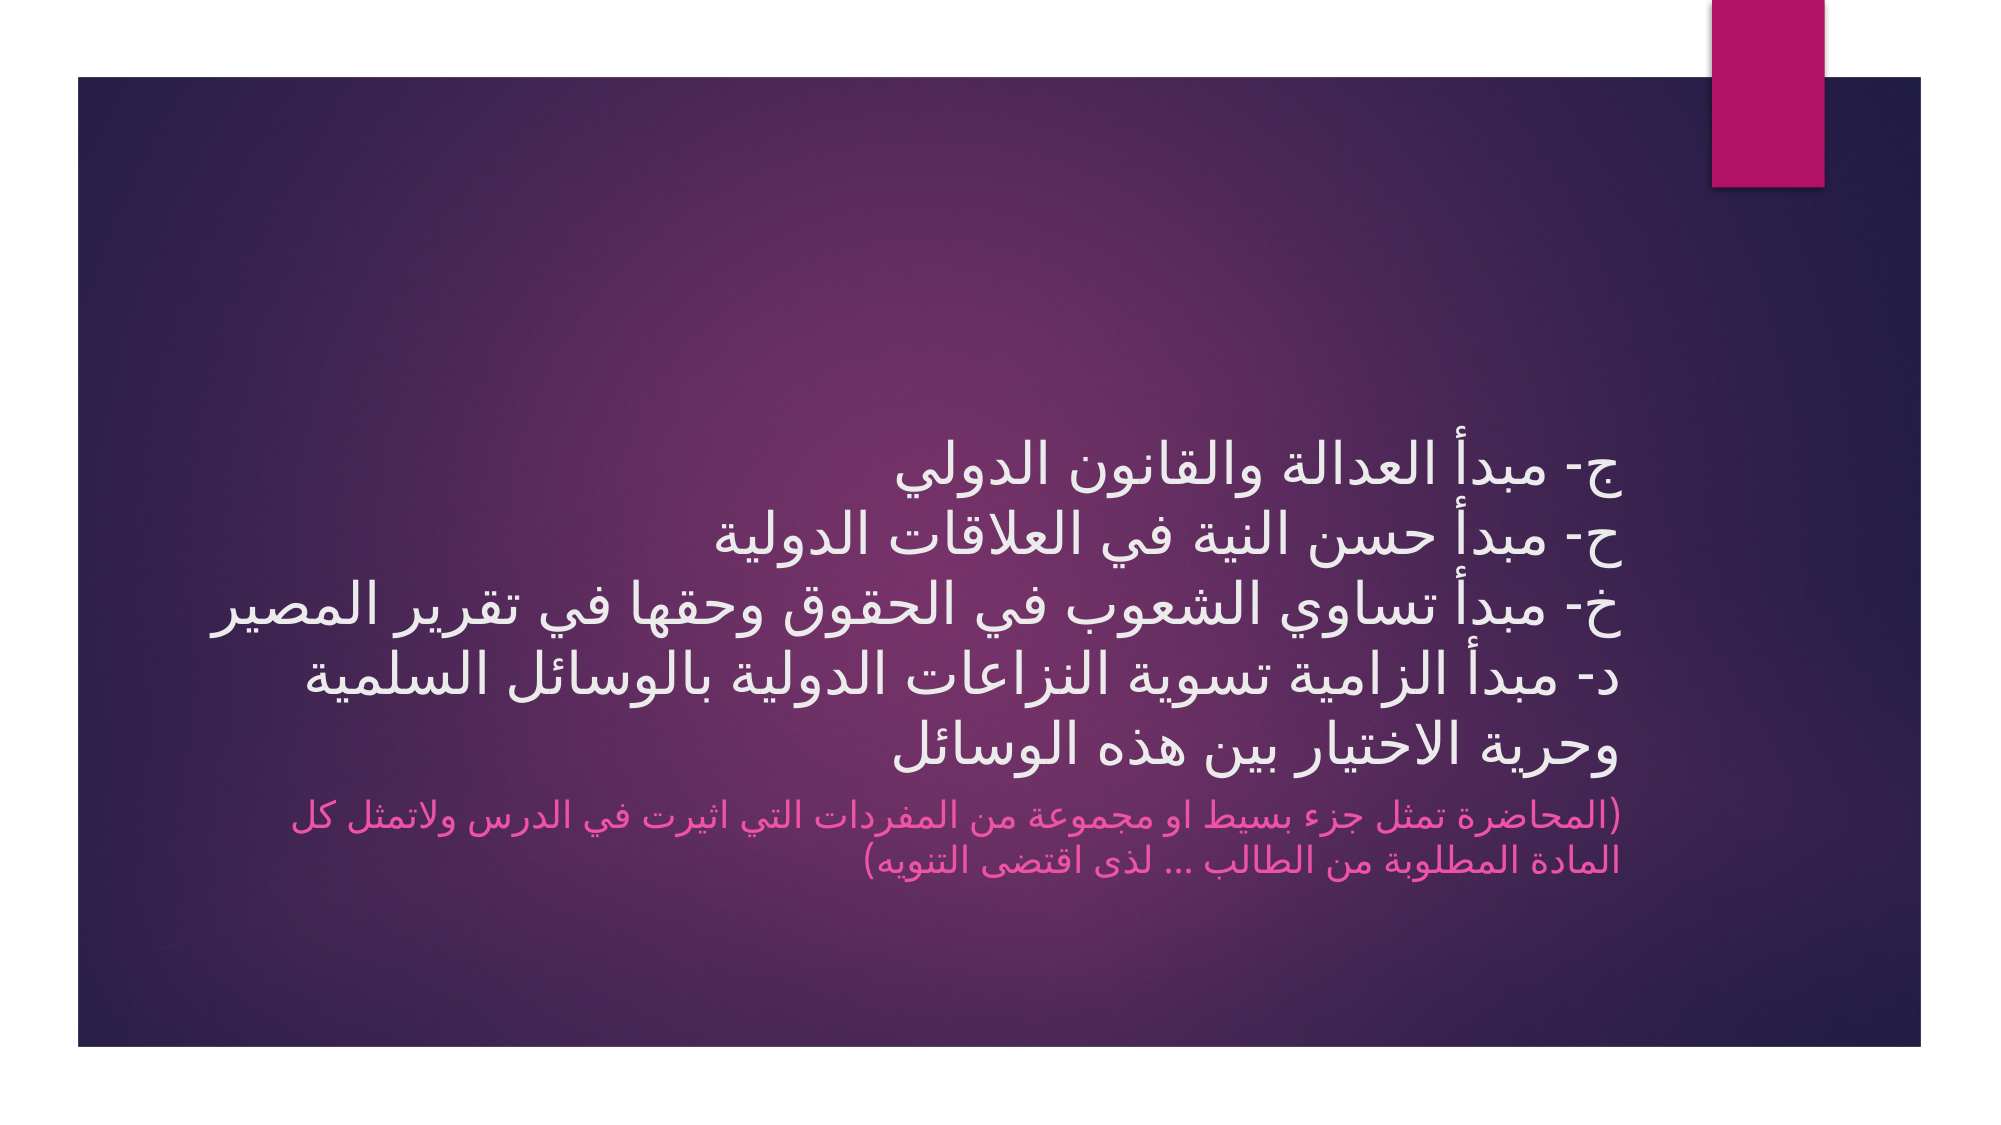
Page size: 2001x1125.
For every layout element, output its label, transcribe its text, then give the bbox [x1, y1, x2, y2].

title ج- مبدأ العدالة والقانون الدولي ح- مبدأ حسن النية في العلاقات الدولية خ- مبدأ تساوي الشعوب في الحقوق وحقها في تقرير المصير د- مبدأ الزامية تسوية النزاعات الدولية بالوسائل السلمية وحرية الاختيار بين هذه الوسائل [189, 344, 1638, 783]
subtitle (المحاضرة تمثل جزء بسيط او مجموعة من المفردات التي اثيرت في الدرس ولاتمثل كل المادة المطلوبة من الطالب ... لذى اقتضى التنويه) [189, 783, 1638, 925]
